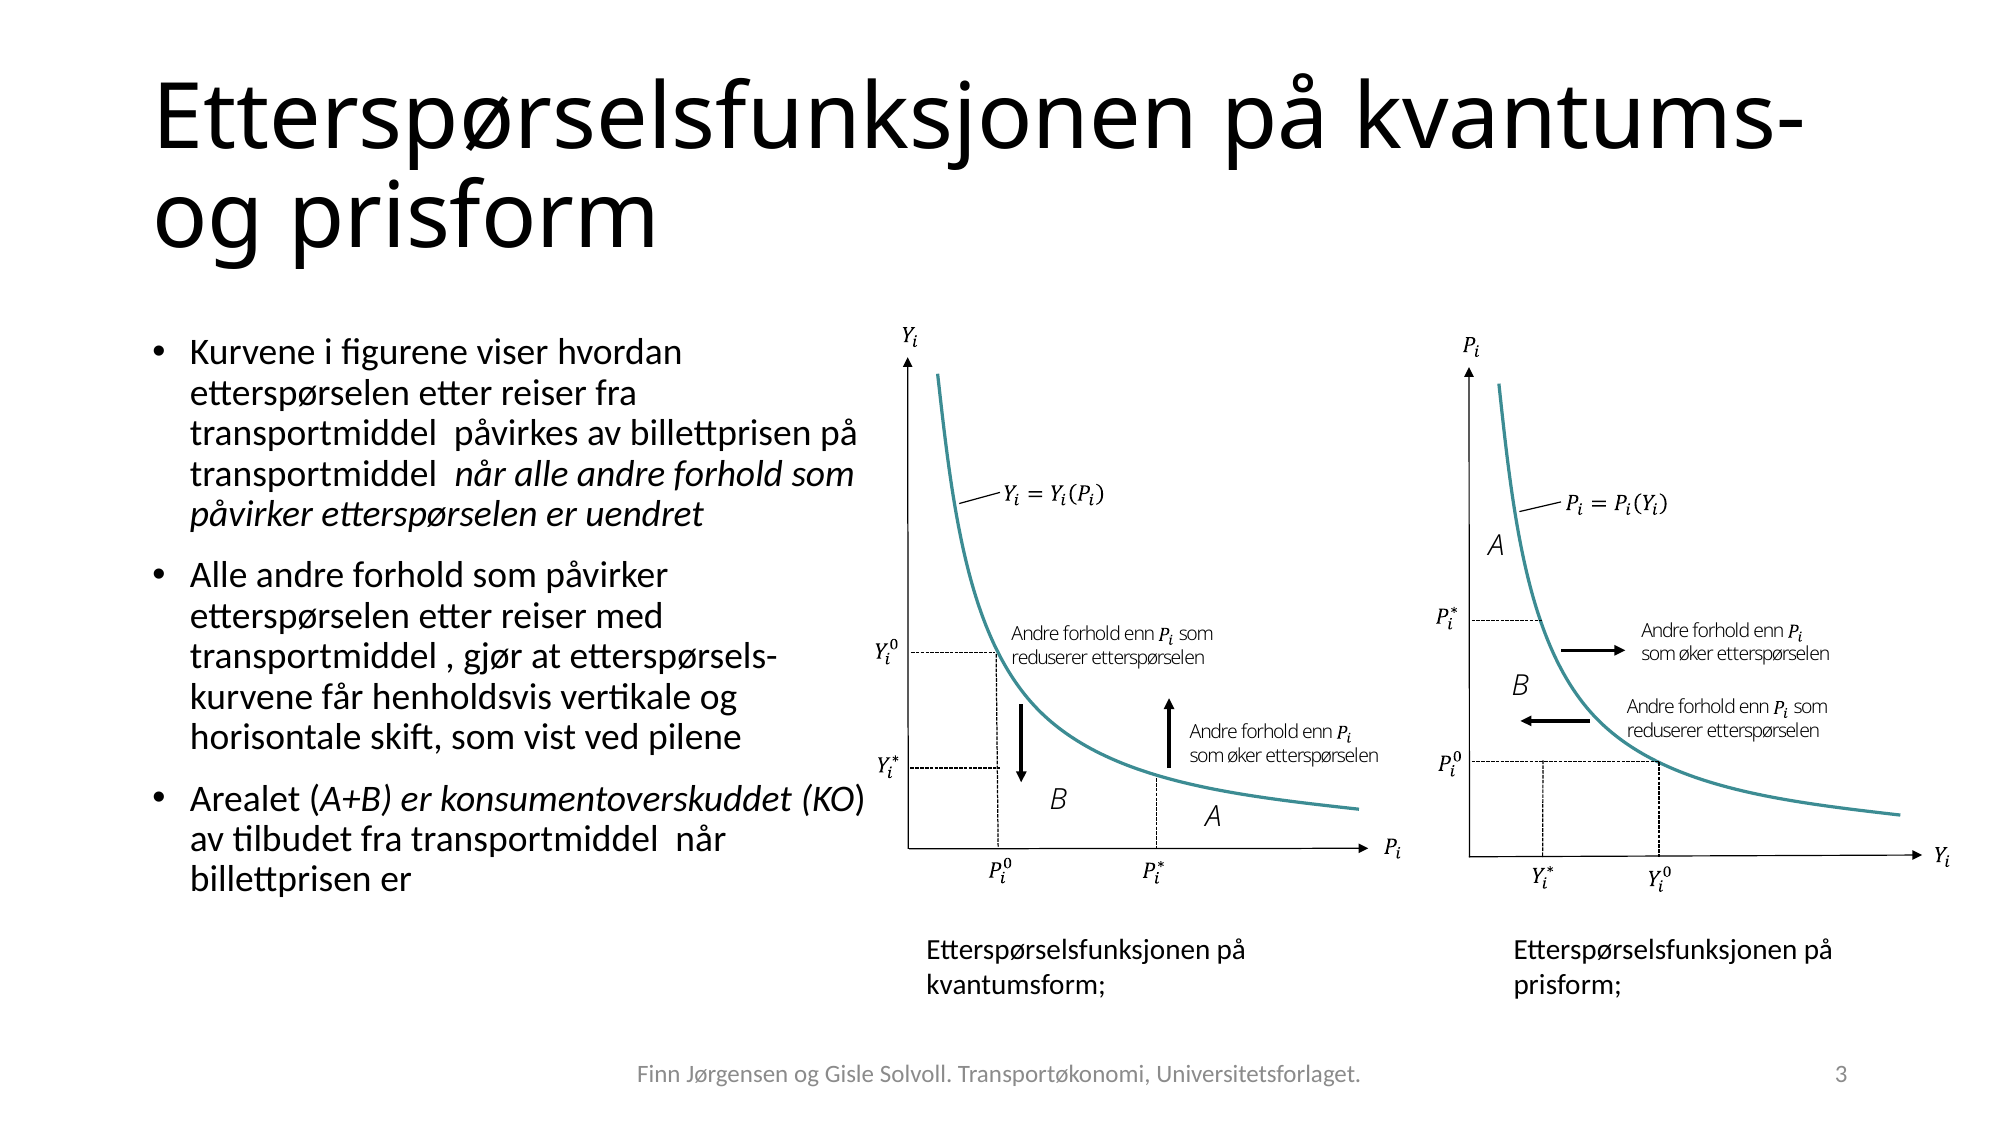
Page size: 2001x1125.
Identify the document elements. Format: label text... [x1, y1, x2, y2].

footer Finn Jørgensen og Gisle Solvoll. Transportøkonomi, Universitetsforlaget. [569, 1042, 1431, 1103]
title Etterspørselsfunksjonen på kvantums- og prisform [137, 59, 1863, 278]
slide_number 3 [1431, 1042, 1863, 1103]
picture [871, 314, 1982, 892]
